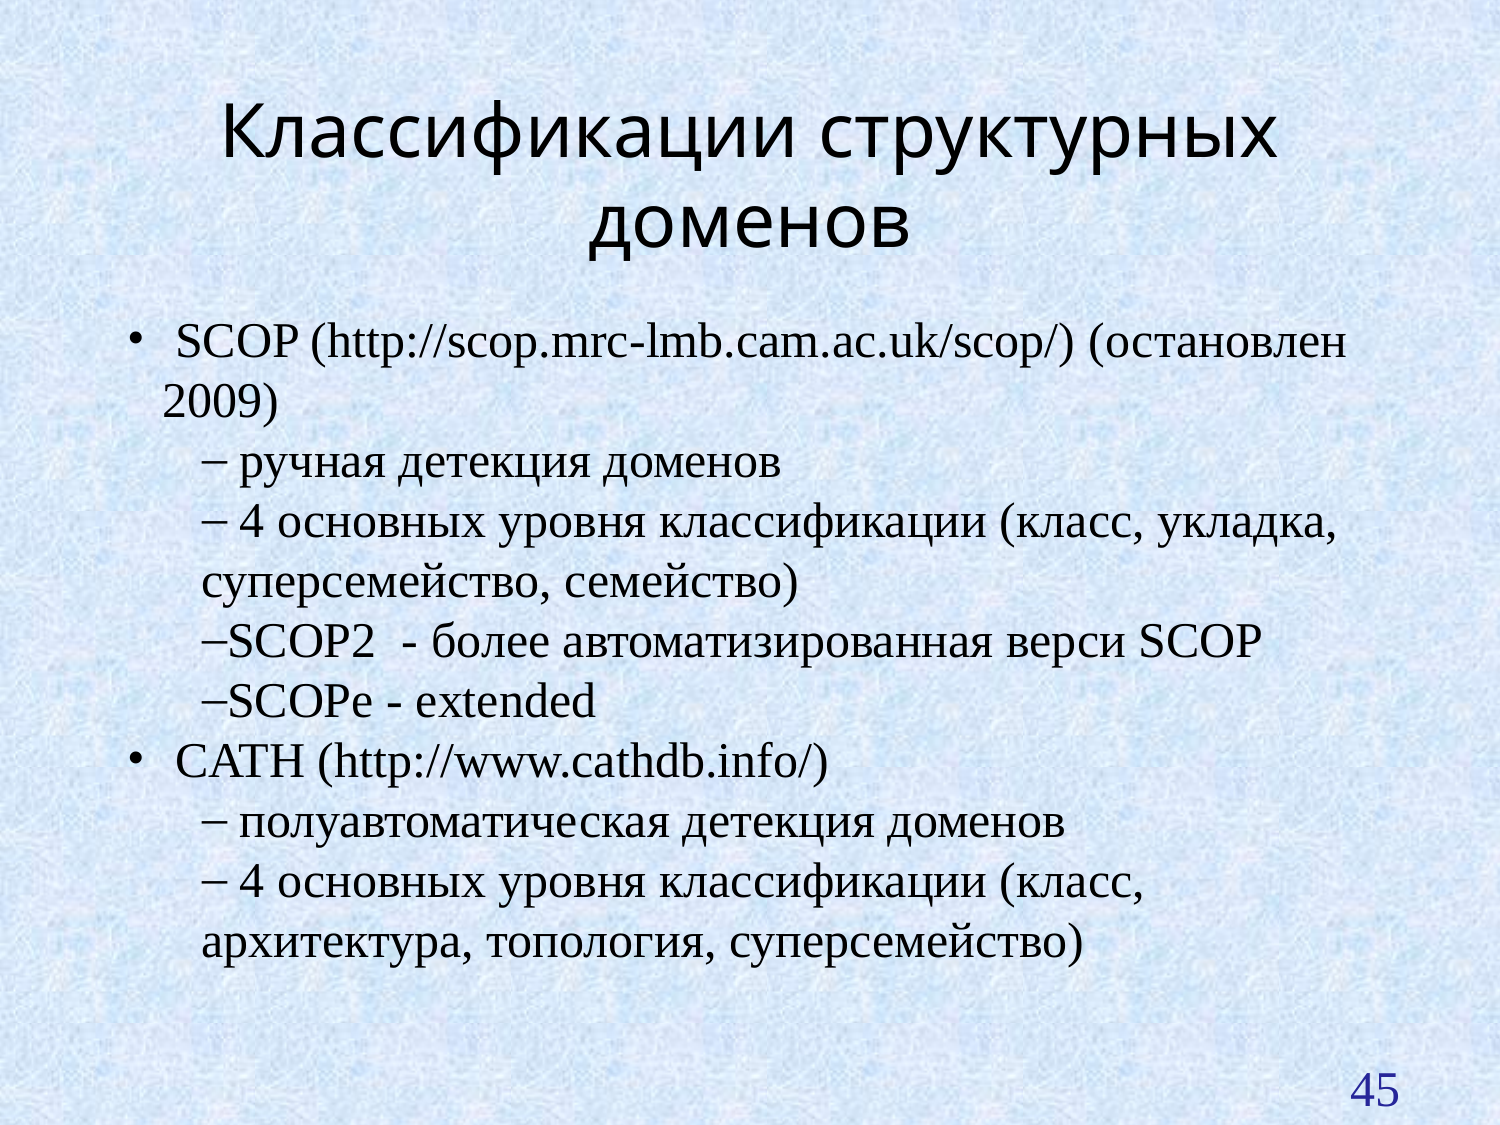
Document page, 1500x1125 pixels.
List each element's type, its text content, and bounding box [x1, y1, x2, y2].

picture [0, 0, 1500, 1125]
text_box SCOP (http://scop.mrc-lmb.cam.ac.uk/scop/)‏ (остановлен 2009) ручная детекция доменов 4 основных уровня классификации (класс, укладка, суперсемейство, семейство)‏ SCOP2 - более автоматизированная верси SCOP SCOPe - extended CATH (http://www.cathdb.info/)‏ полуавтоматическая детекция доменов 4 основных уровня классификации (класс, архитектура, топология, суперсемейство)‏ [112, 299, 1425, 863]
text_box Классификации структурных доменов [37, 74, 1463, 270]
